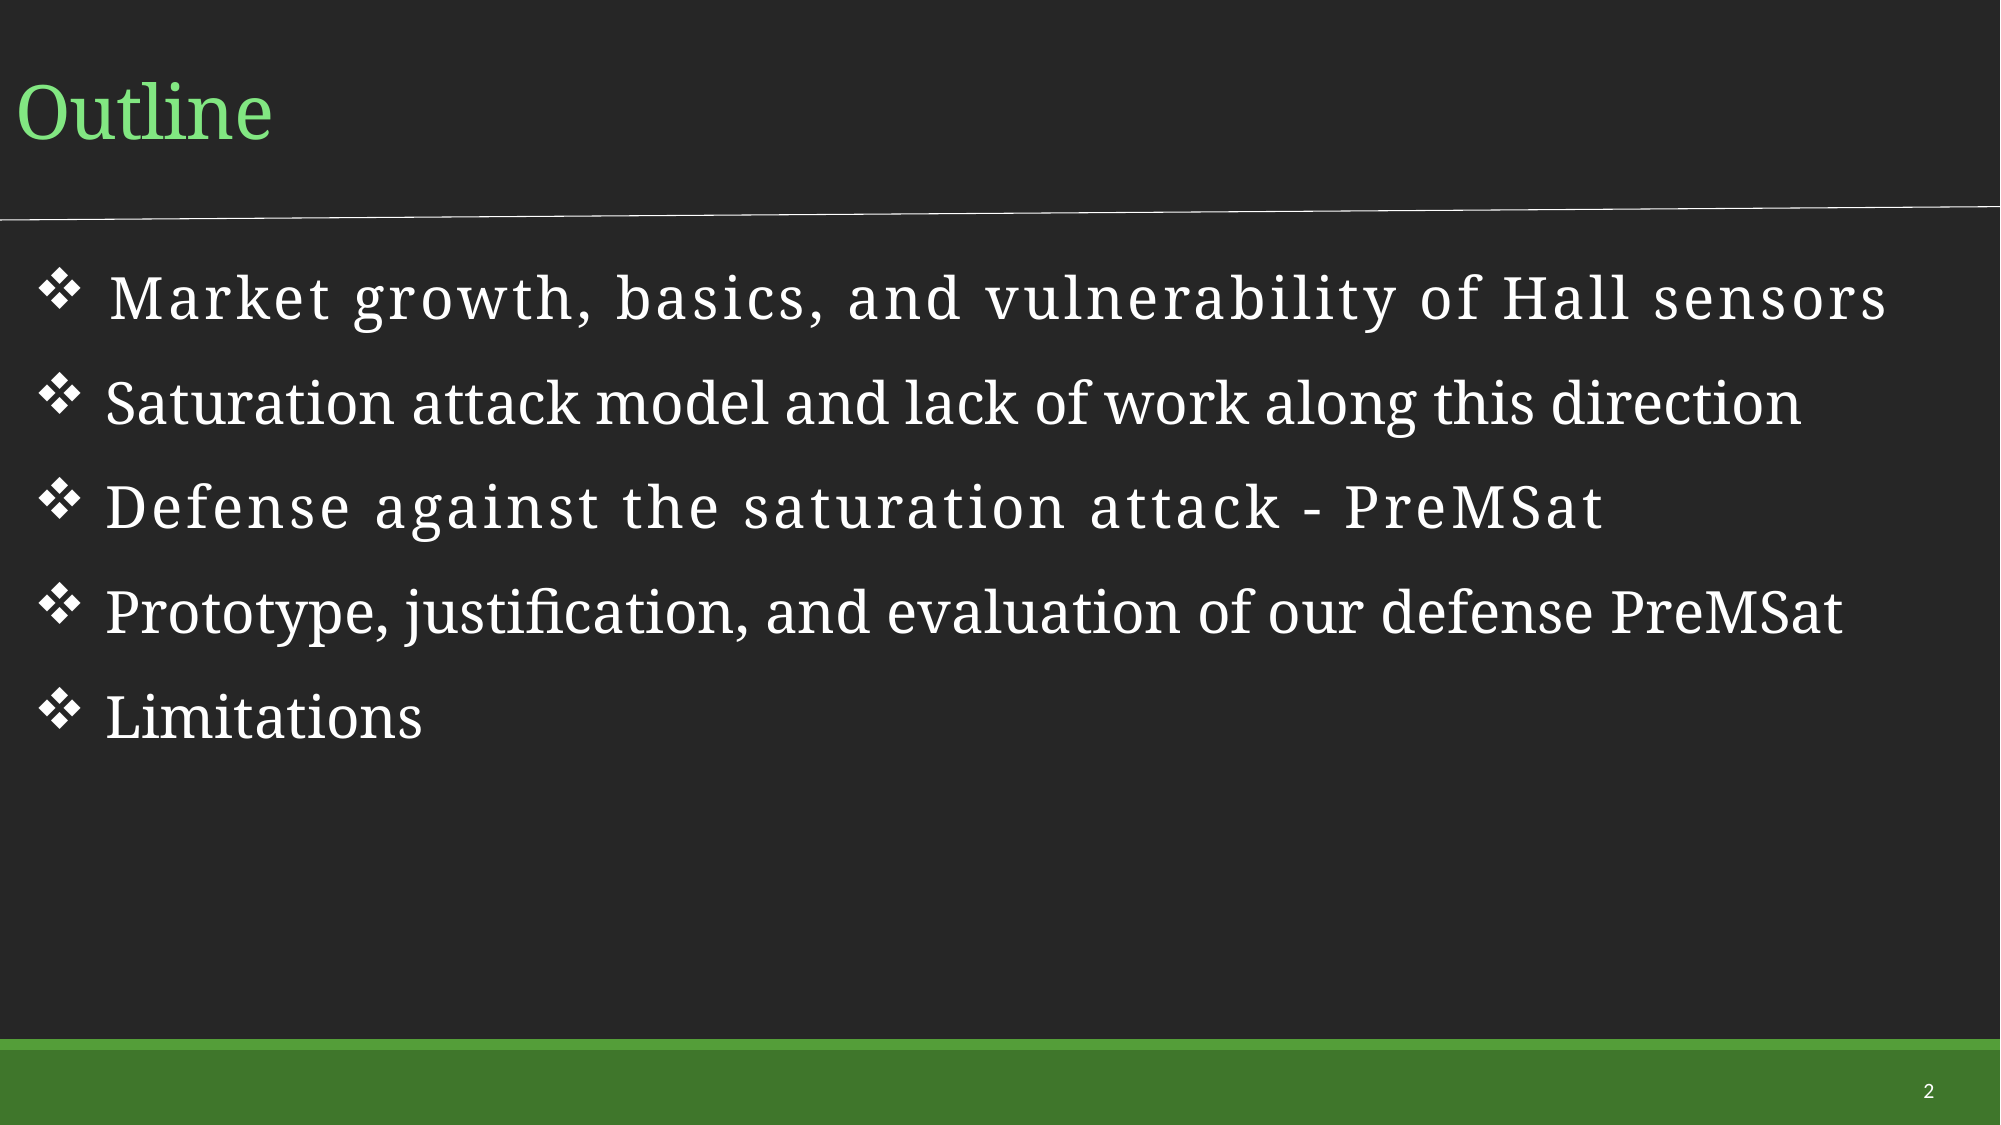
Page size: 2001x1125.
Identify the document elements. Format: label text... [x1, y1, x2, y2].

text_box Market growth, basics, and vulnerability of Hall sensors Saturation attack model and lack of work along this direction Defense against the saturation attack - PreMSat Prototype, justification, and evaluation of our defense PreMSat Limitations [18, 218, 1974, 758]
title Outline [0, 22, 2000, 163]
